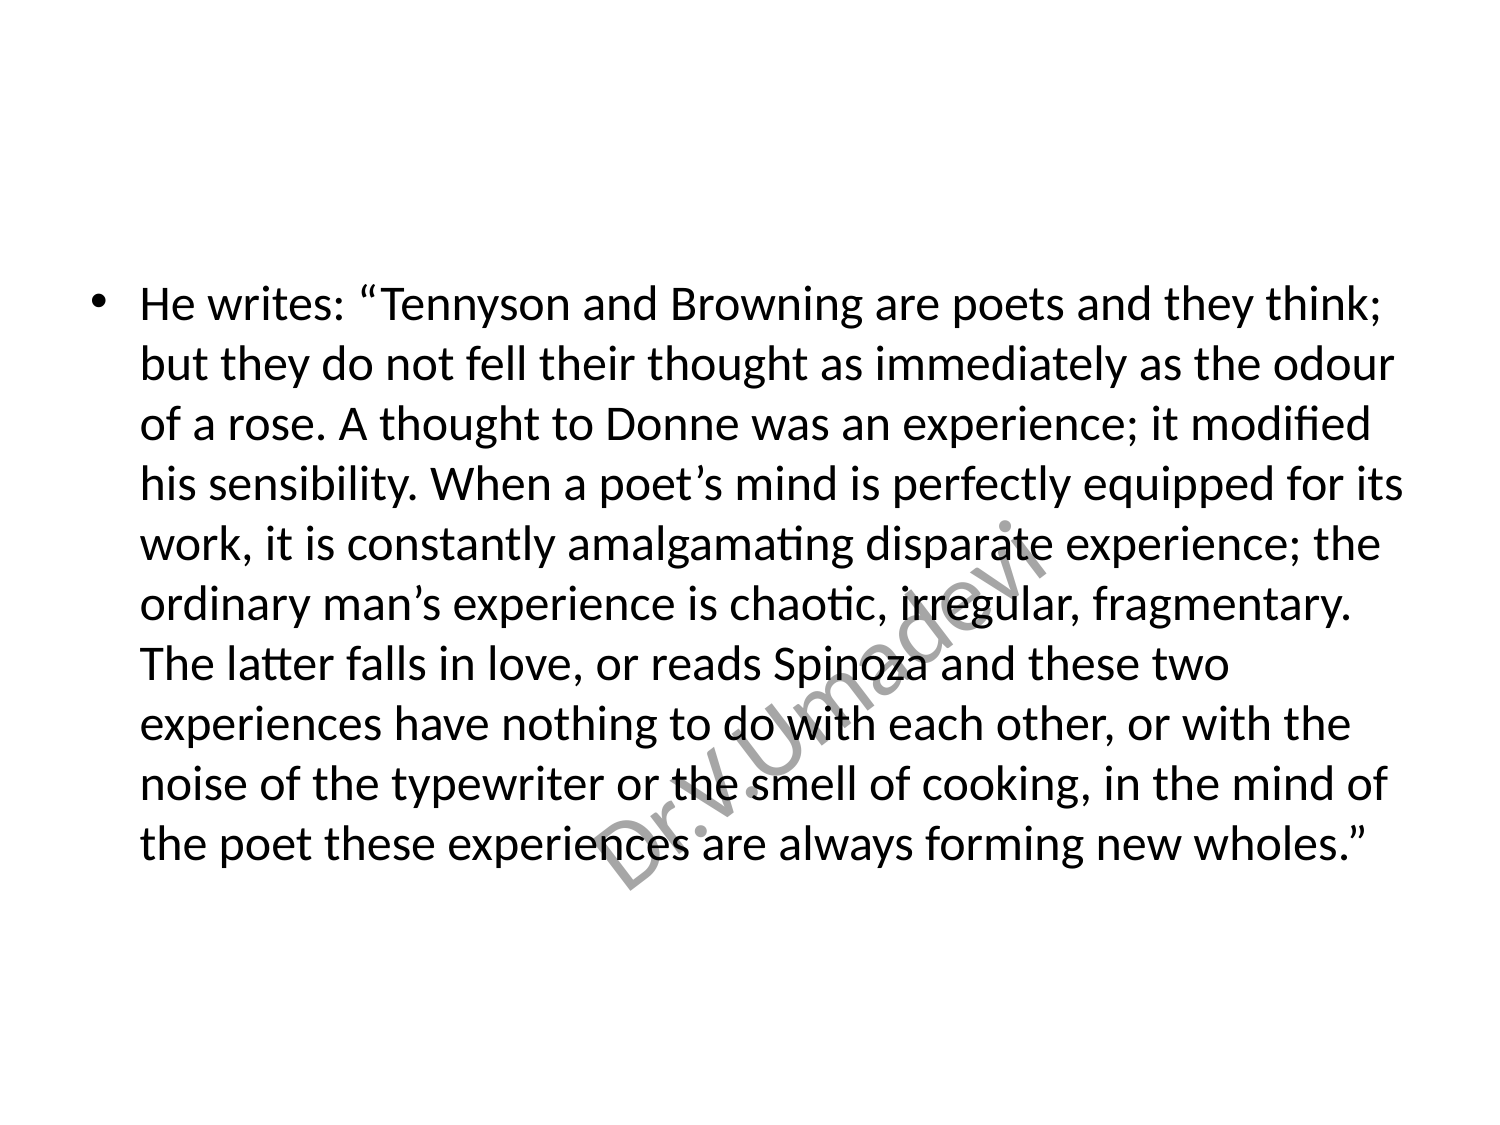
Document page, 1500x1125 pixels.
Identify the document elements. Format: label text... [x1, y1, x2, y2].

list He writes: “Tennyson and Browning are poets and they think; but they do not fell their thought as immediately as the odour of a rose. A thought to Donne was an experience; it modified his sensibility. When a poet’s mind is perfectly equipped for its work, it is constantly amalgamating disparate experience; the ordinary man’s experience is chaotic, irregular, fragmentary. The latter falls in love, or reads Spinoza and these two experiences have nothing to do with each other, or with the noise of the typewriter or the smell of cooking, in the mind of the poet these experiences are always forming new wholes.” [75, 262, 1425, 1005]
